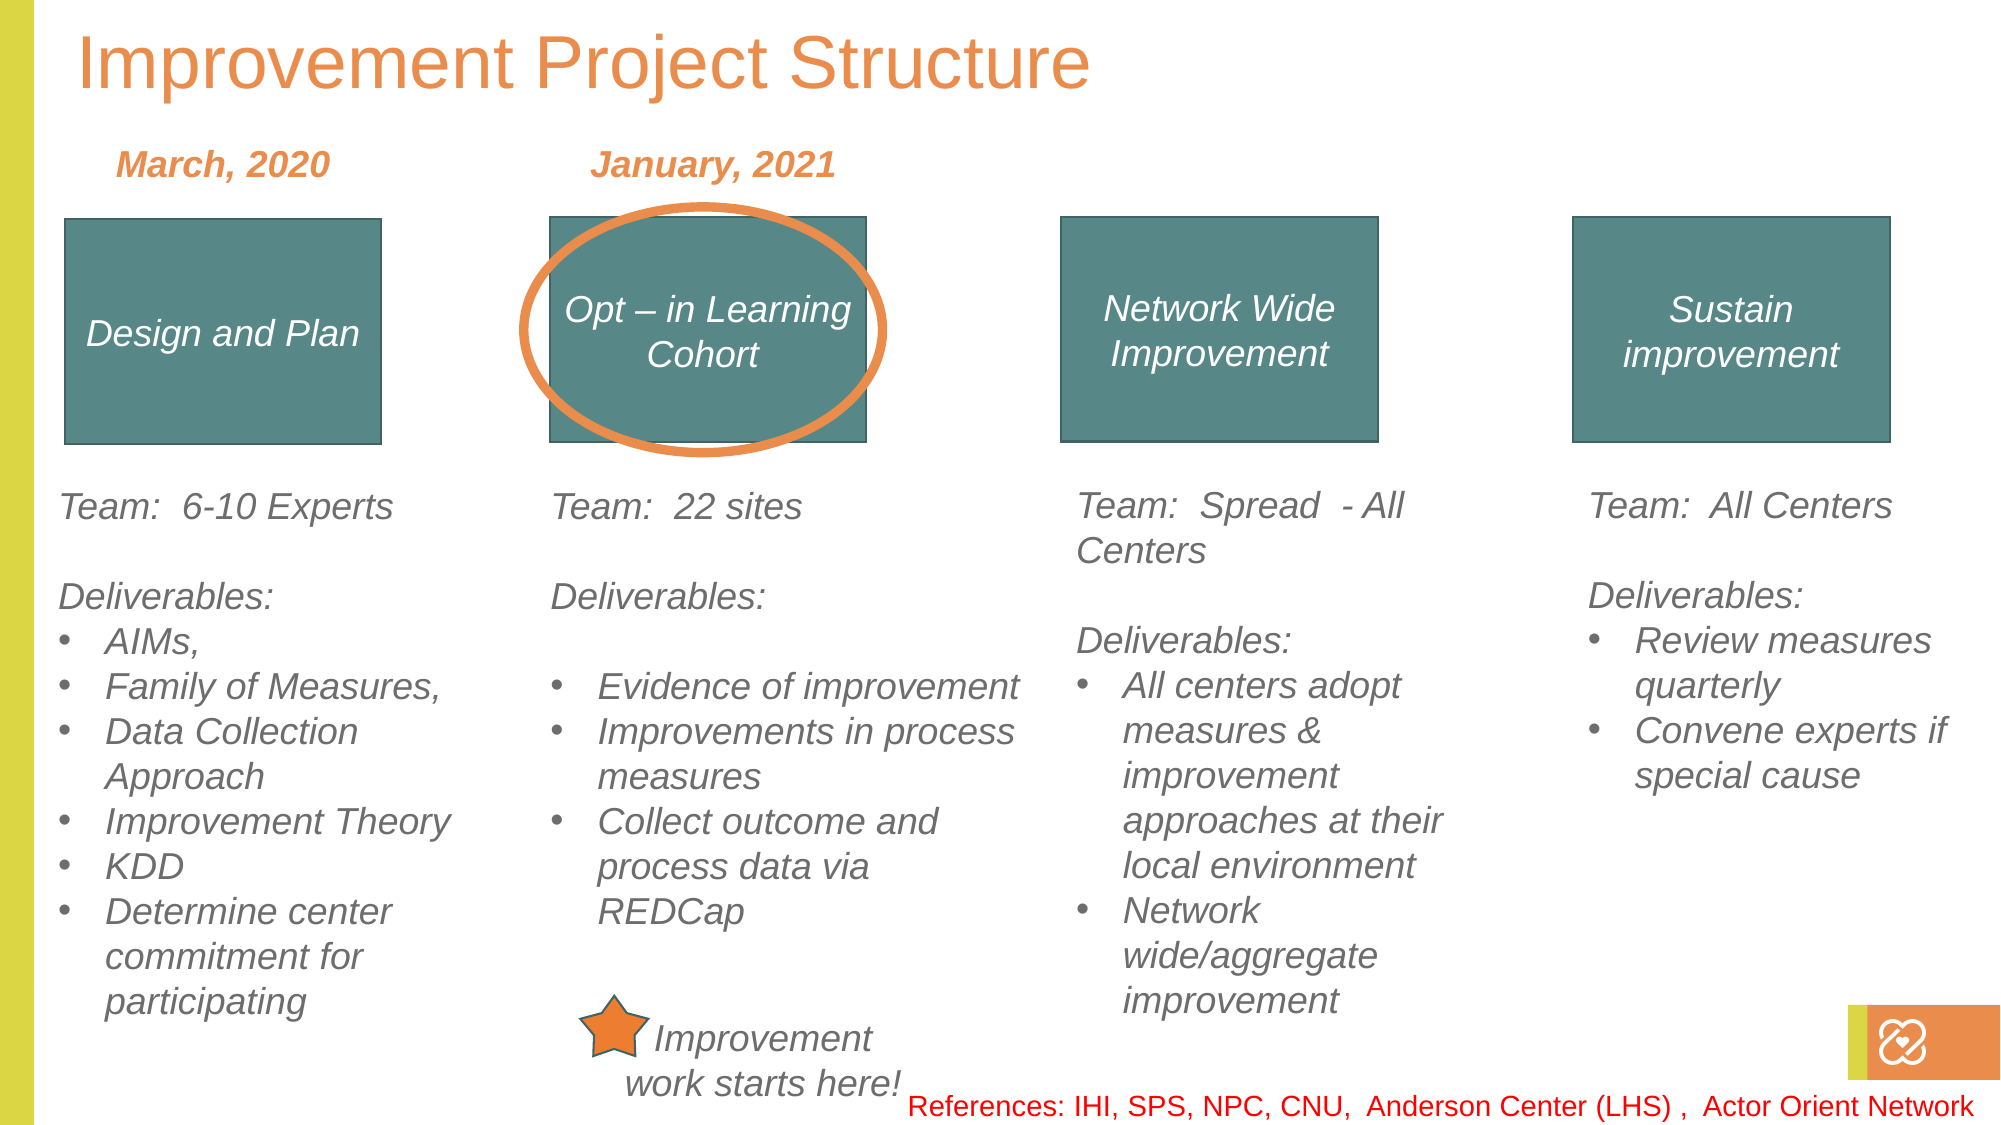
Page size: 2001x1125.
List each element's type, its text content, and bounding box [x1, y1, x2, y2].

text_box [631, 205, 775, 216]
text_box References: IHI, SPS, NPC, CNU, Anderson Center (LHS) , Actor Orient Network [892, 1113, 2000, 1125]
text_box January, 2021 [555, 132, 872, 193]
text_box March, 2020 [64, 132, 382, 193]
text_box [43, 216, 2000, 1113]
title Improvement Project Structure [61, 16, 1787, 134]
